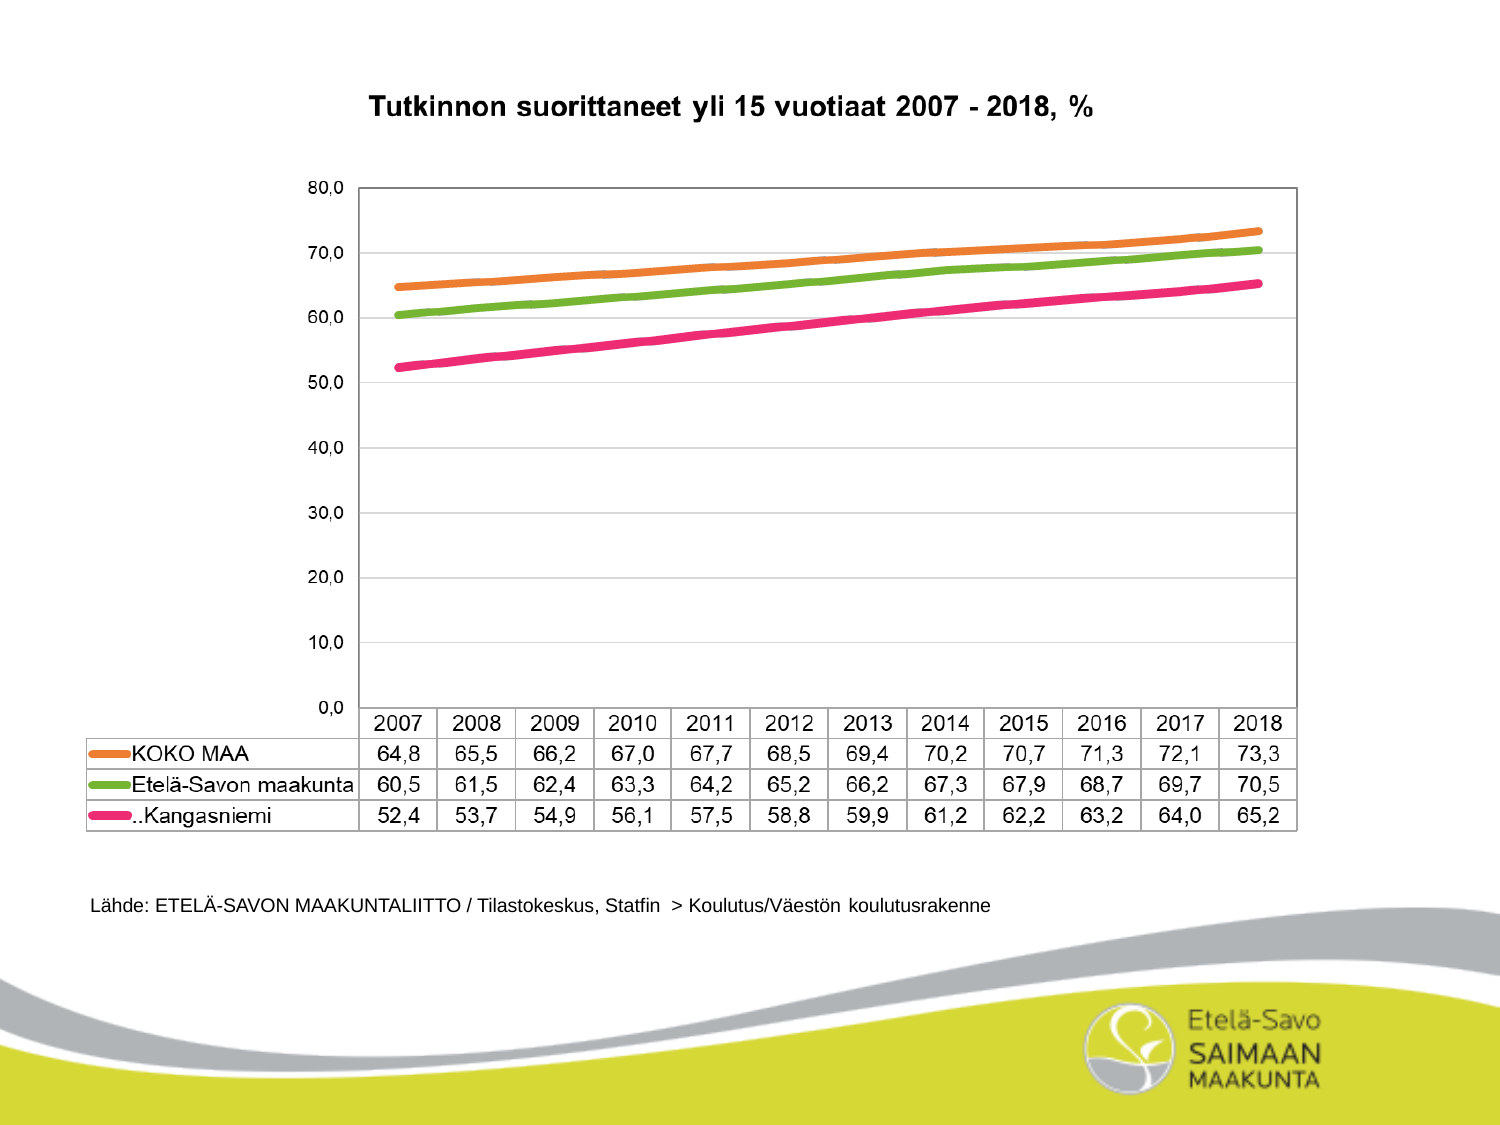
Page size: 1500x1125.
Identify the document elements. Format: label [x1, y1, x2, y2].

text_box [64, 77, 1307, 918]
picture [0, 891, 1500, 1125]
